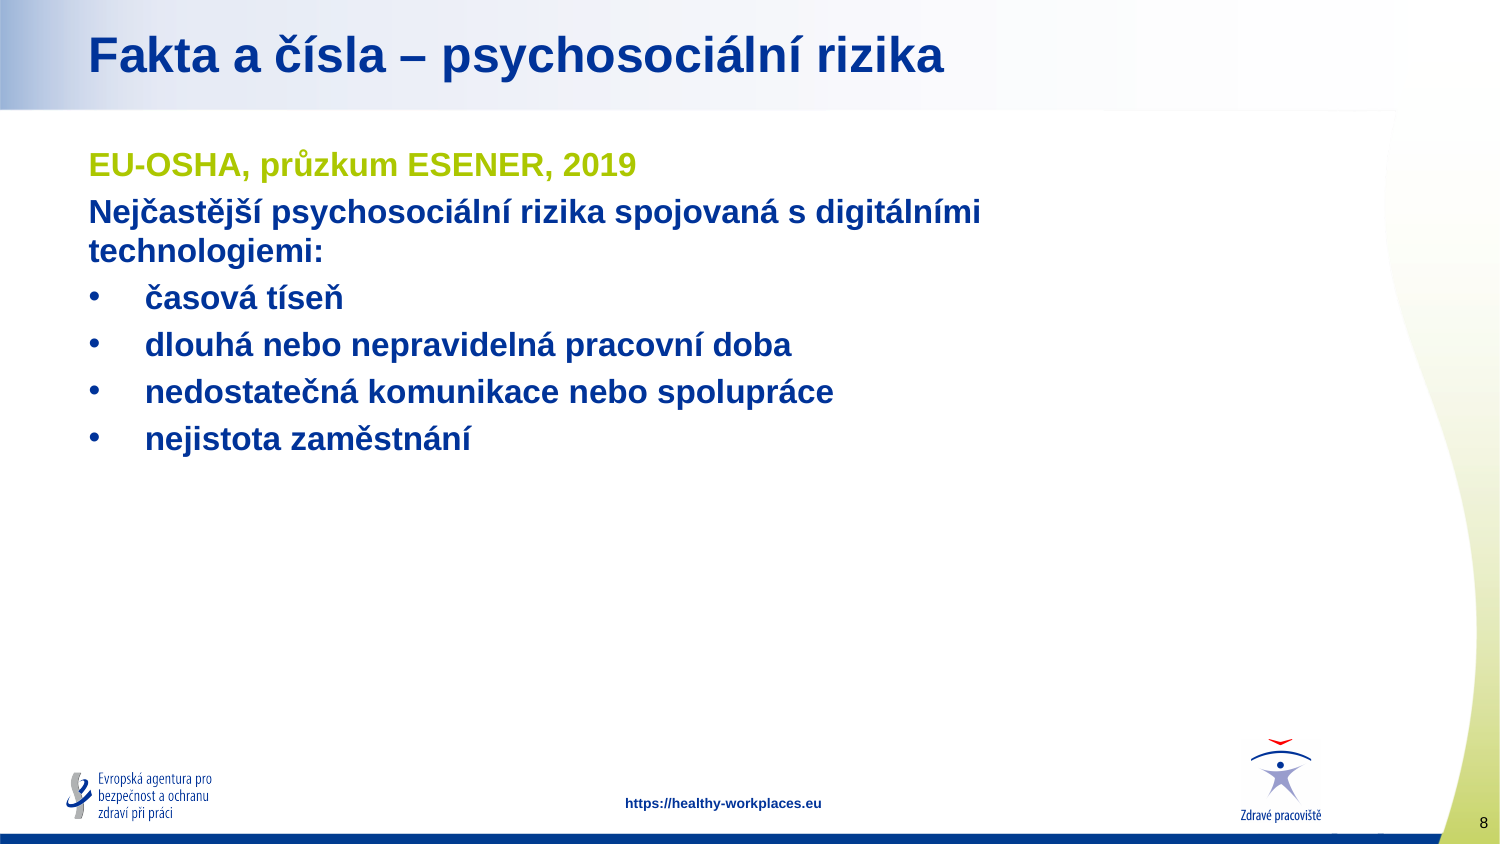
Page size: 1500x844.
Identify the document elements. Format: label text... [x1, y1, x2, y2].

text_box EU-OSHA, průzkum ESENER, 2019 Nejčastější psychosociální rizika spojovaná s digitálními technologiemi: časová tíseň dlouhá nebo nepravidelná pracovní doba nedostatečná komunikace nebo spolupráce nejistota zaměstnání [73, 135, 1185, 465]
title Fakta a čísla – psychosociální rizika [73, 0, 1314, 131]
picture [0, 0, 1500, 844]
